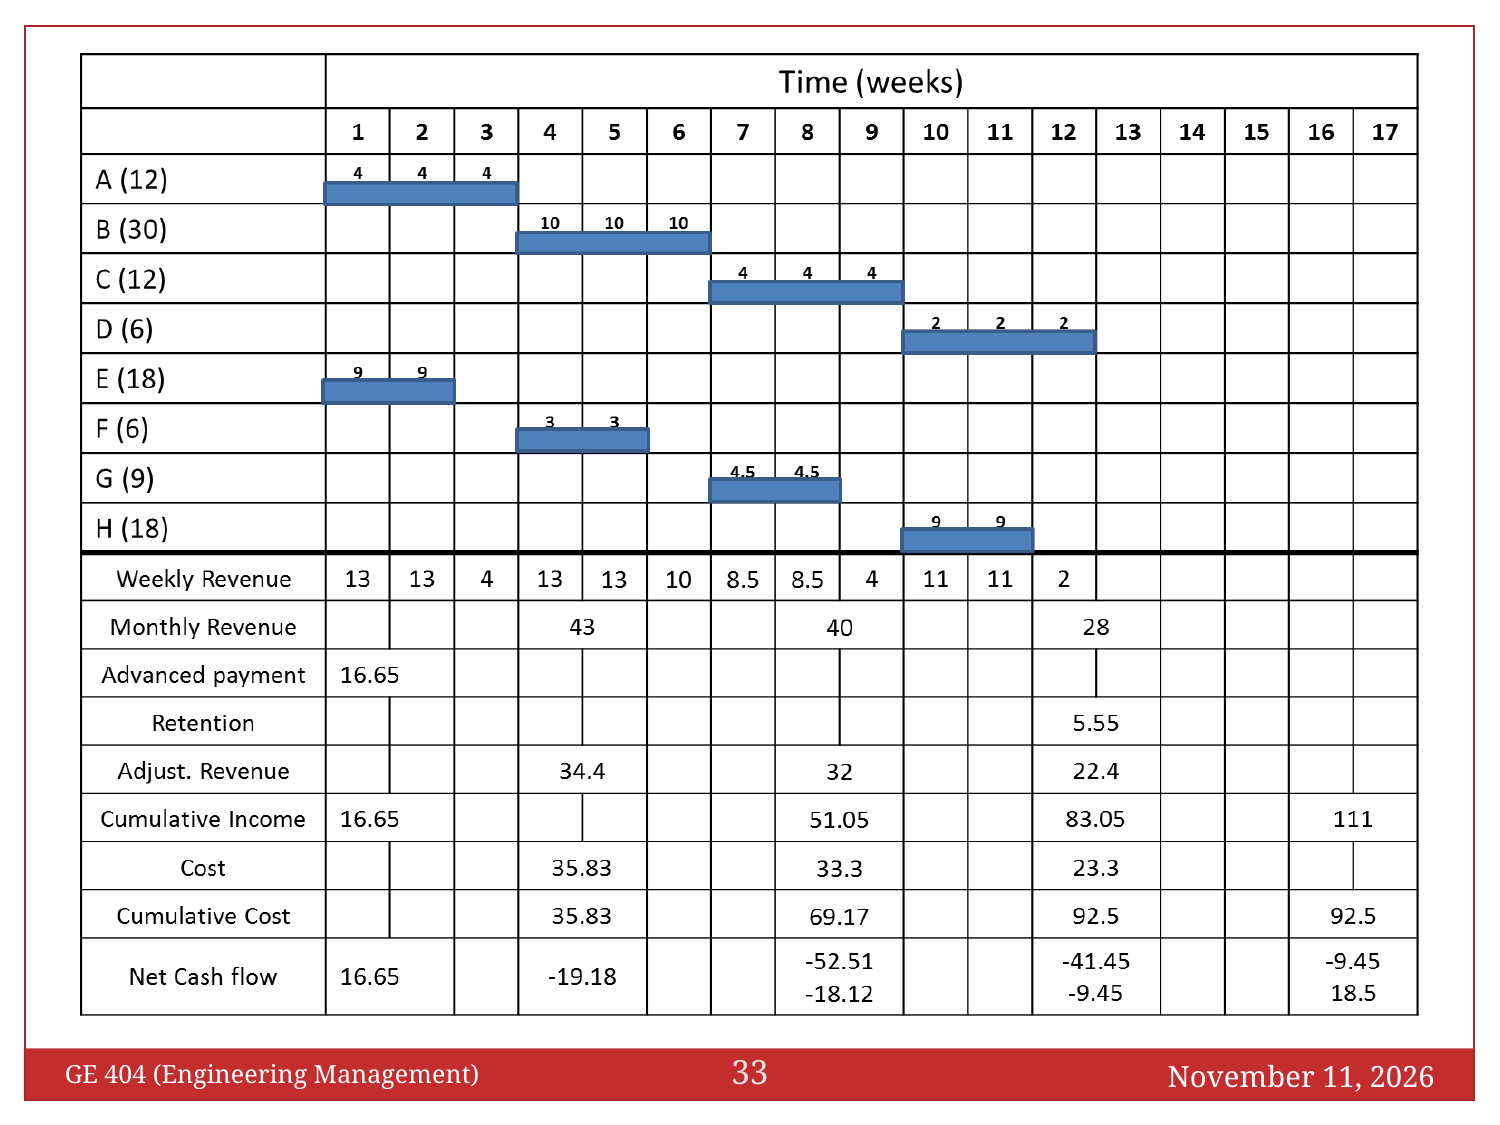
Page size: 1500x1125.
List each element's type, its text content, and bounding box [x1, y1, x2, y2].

picture [79, 49, 1421, 1026]
slide_number 33 [699, 1037, 800, 1110]
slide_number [950, 1050, 1450, 1111]
footer GE 404 (Engineering Management) [50, 1051, 638, 1112]
